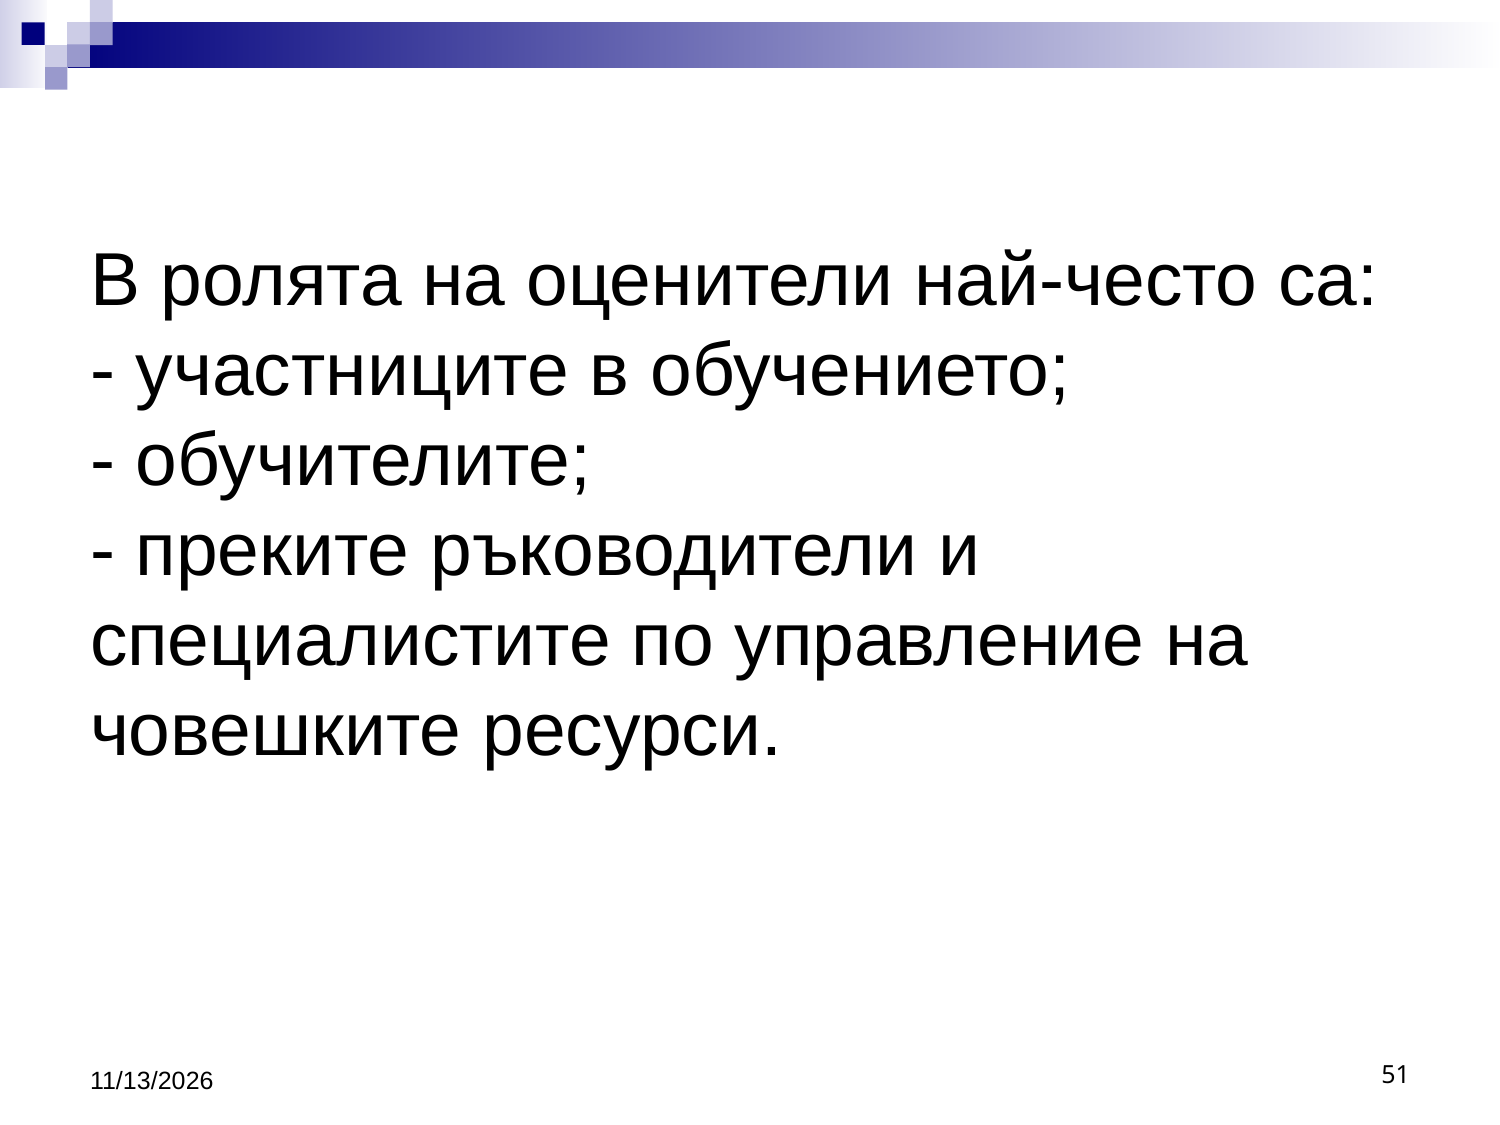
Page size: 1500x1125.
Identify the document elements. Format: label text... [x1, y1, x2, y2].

title В ролята на оценители най-често са: - участниците в обучението; - обучителите; - преките ръководители и специалистите по управление на човешките ресурси. [75, 75, 1425, 1047]
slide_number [75, 1024, 425, 1103]
slide_number 51 [1074, 1025, 1425, 1100]
